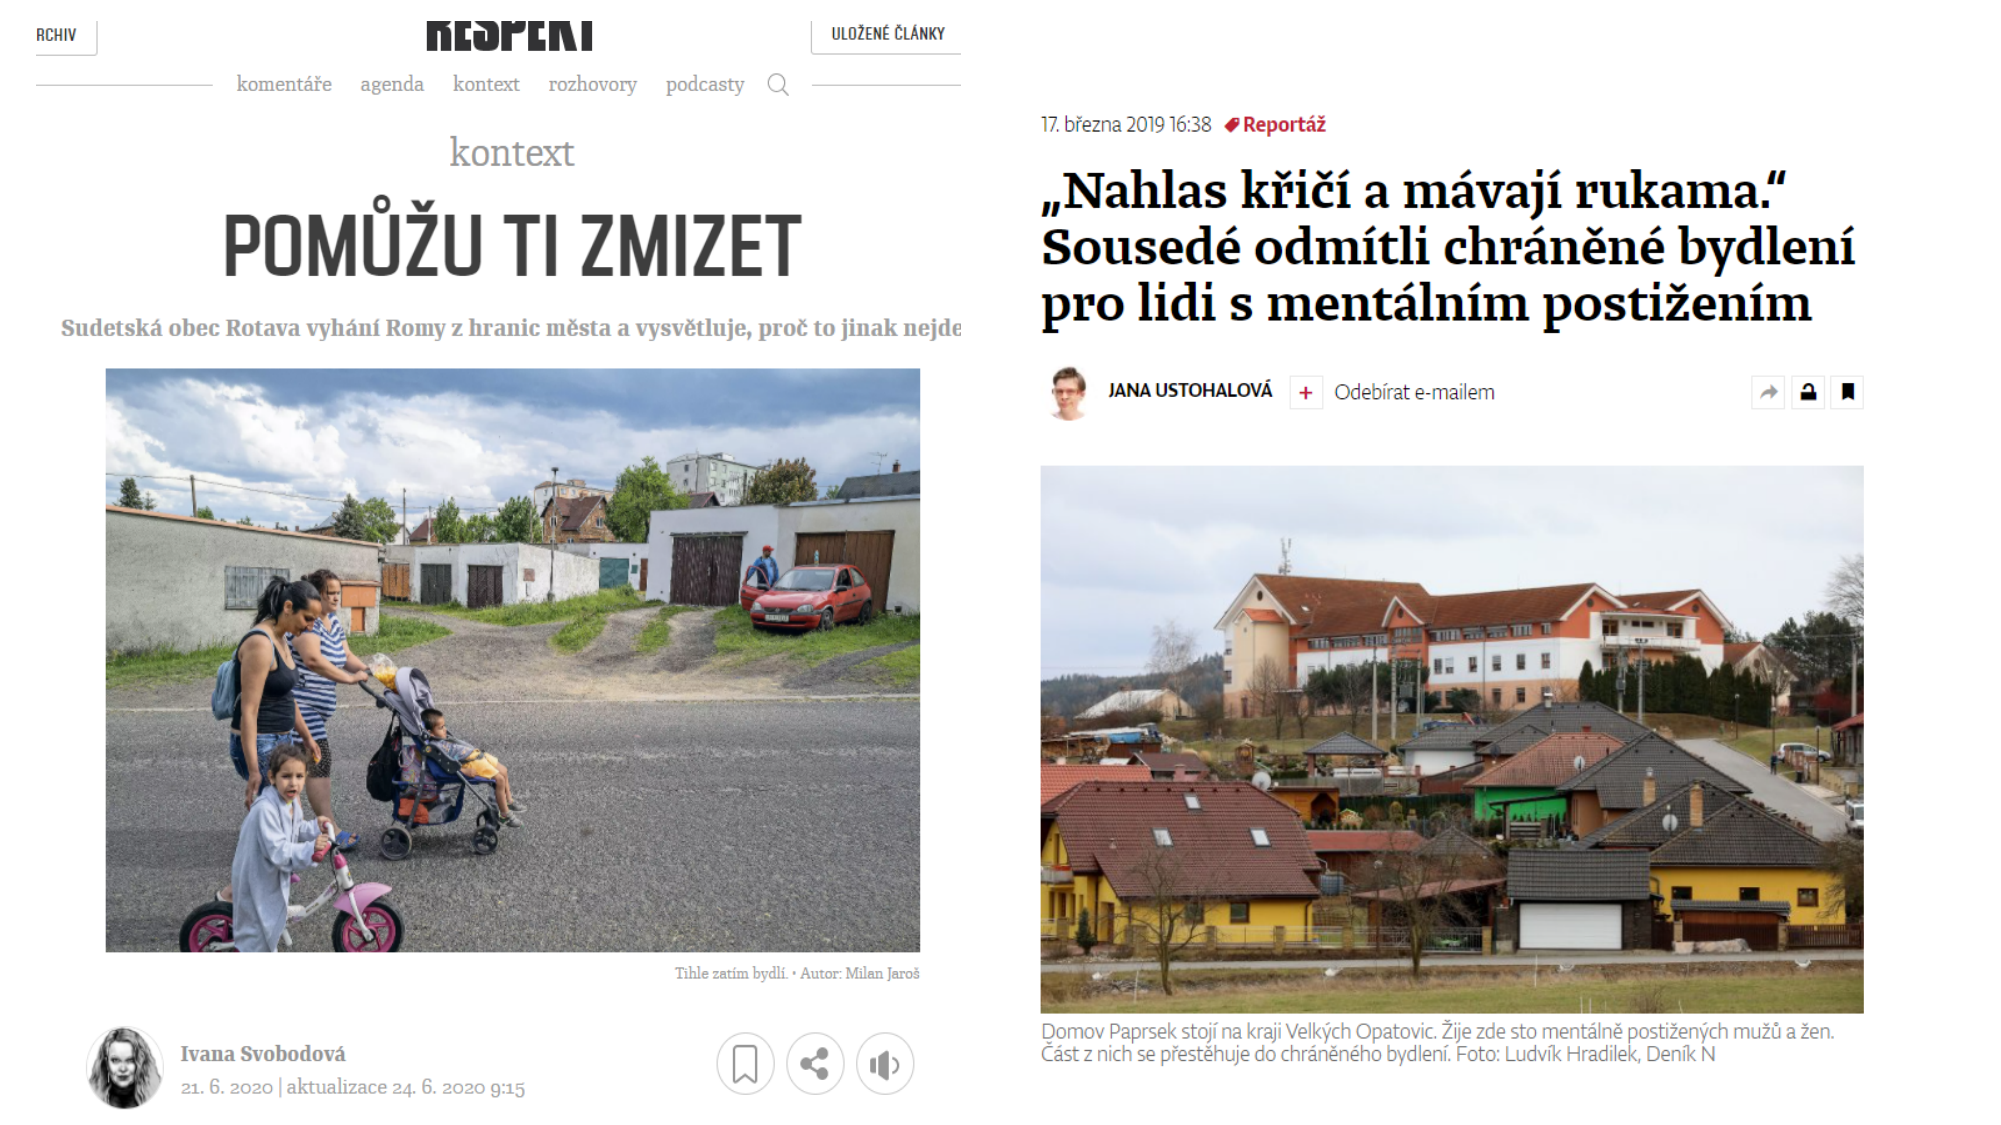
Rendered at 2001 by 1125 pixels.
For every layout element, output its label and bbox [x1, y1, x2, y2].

picture [1022, 103, 1869, 1075]
picture [36, 21, 961, 1125]
